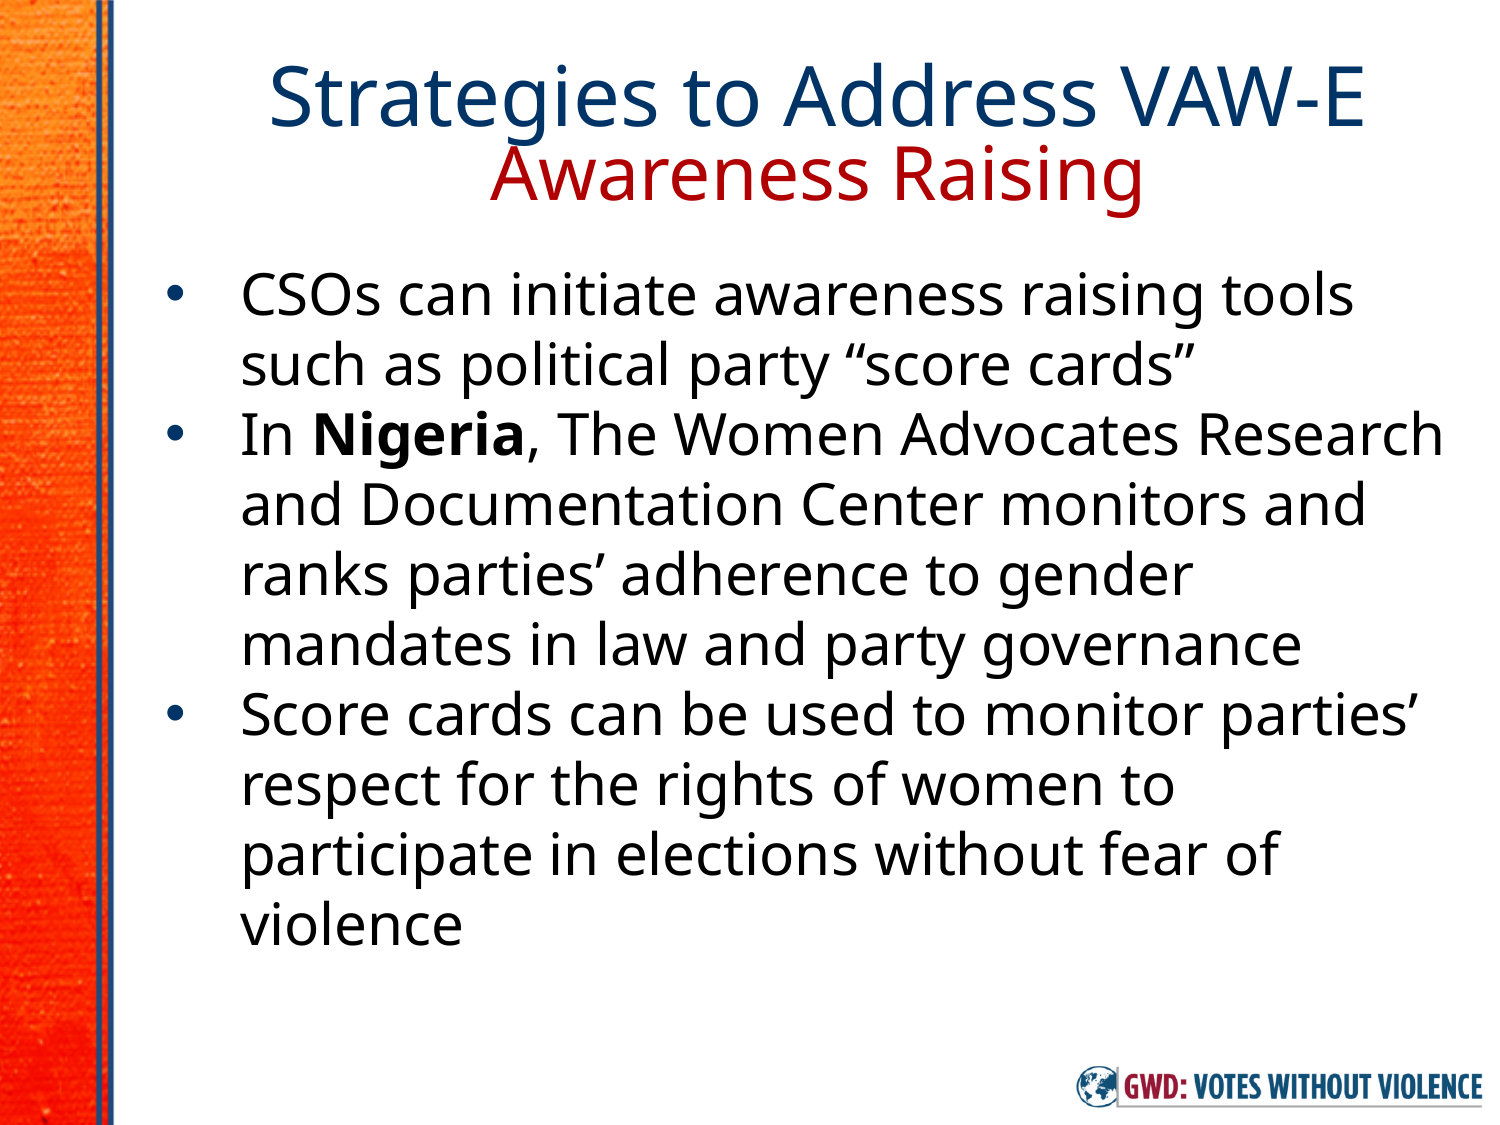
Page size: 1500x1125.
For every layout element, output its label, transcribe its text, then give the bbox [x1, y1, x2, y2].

text_box Strategies to Address VAW-E Awareness Raising [137, 45, 1500, 233]
text_box CSOs can initiate awareness raising tools such as political party “score cards” In Nigeria, The Women Advocates Research and Documentation Center monitors and ranks parties’ adherence to gender mandates in law and party governance Score cards can be used to monitor parties’ respect for the rights of women to participate in elections without fear of violence [150, 249, 1463, 1063]
picture [0, 0, 1500, 1125]
